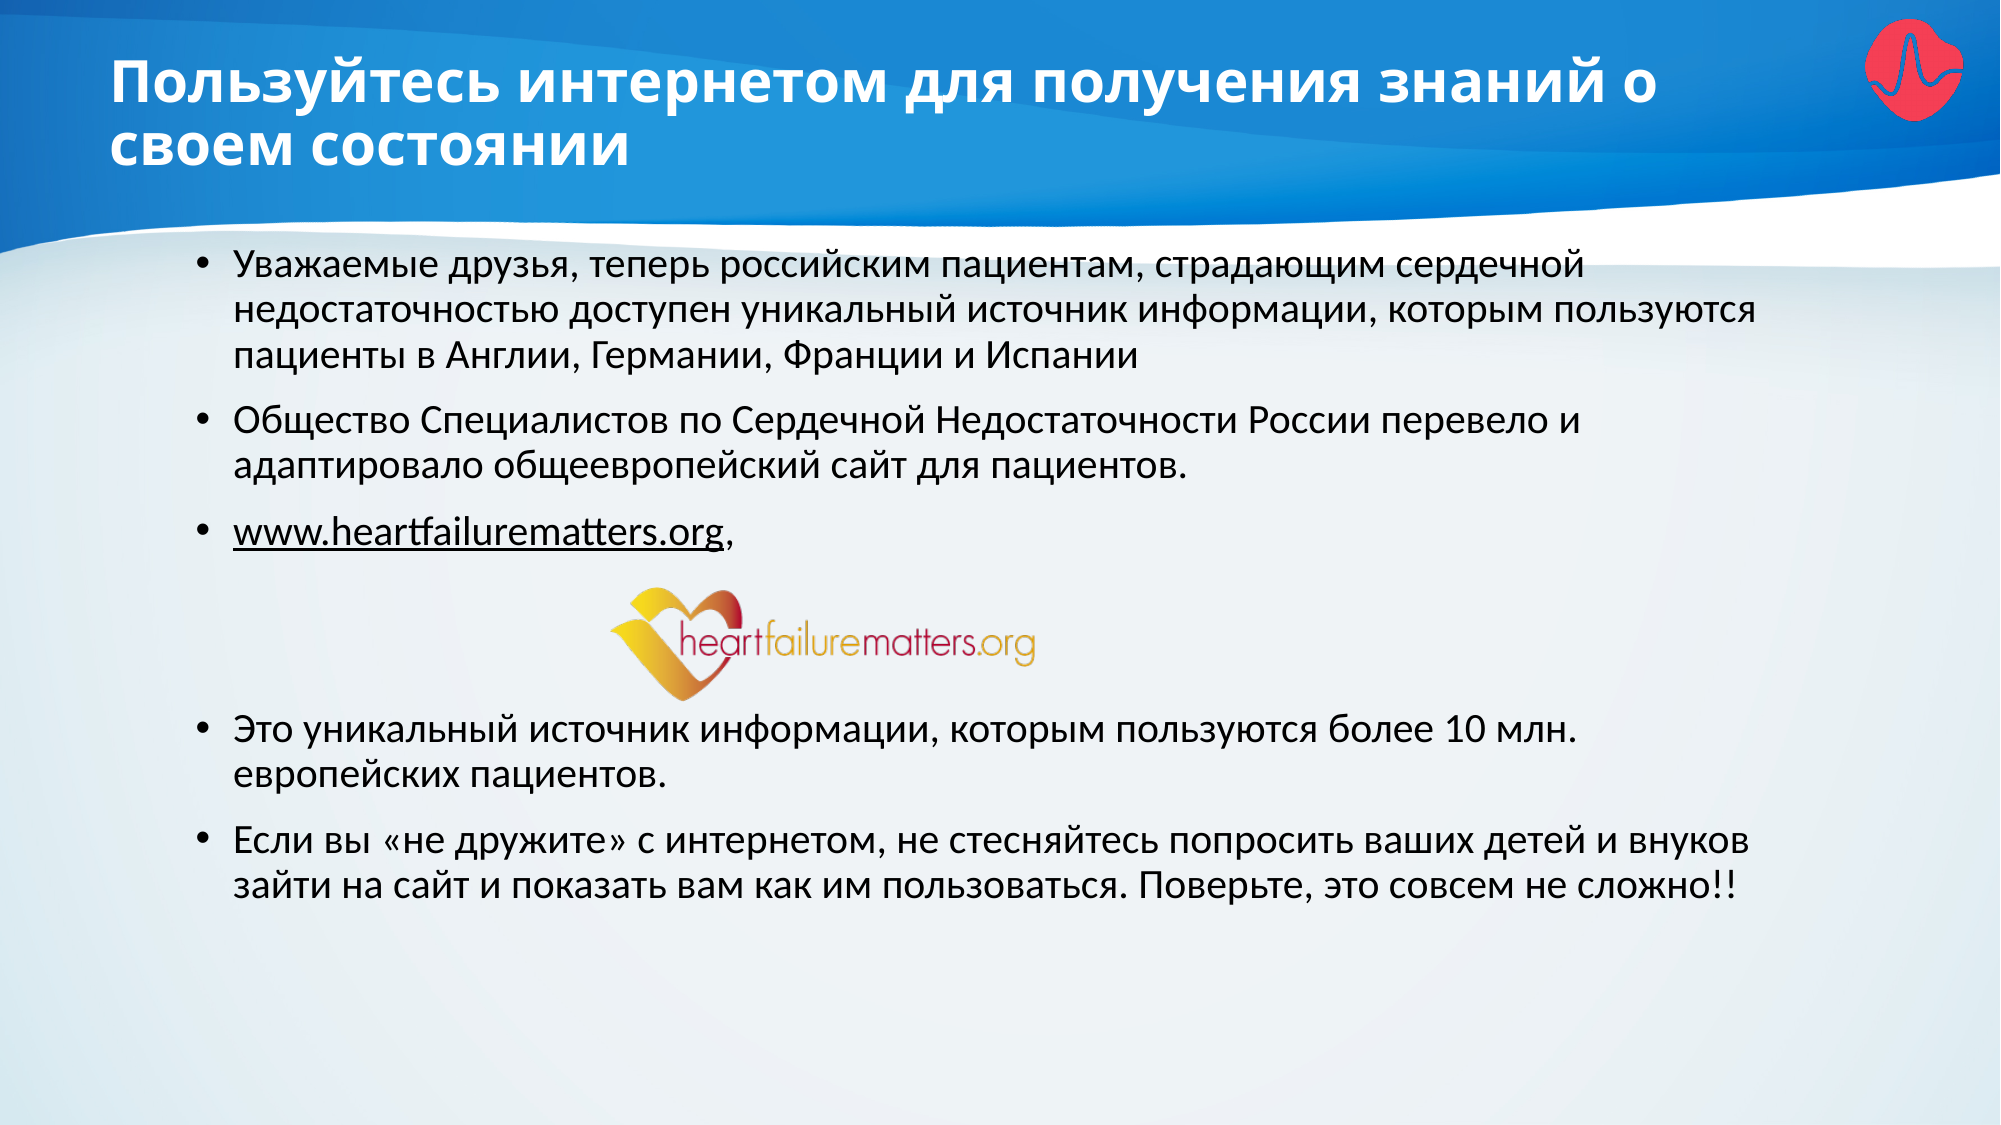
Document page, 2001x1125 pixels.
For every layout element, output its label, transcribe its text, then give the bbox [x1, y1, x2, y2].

list Уважаемые друзья, теперь российским пациентам, страдающим сердечной недостаточностью доступен уникальный источник информации, которым пользуются пациенты в Англии, Германии, Франции и Испании Общество Специалистов по Сердечной Недостаточности России перевело и адаптировало общеевропейский сайт для пациентов. www.heartfailurematters.org, Это уникальный источник информации, которым пользуются более 10 млн. европейских пациентов. Если вы «не дружите» с интернетом, не стесняйтесь попросить ваших детей и внуков зайти на сайт и показать вам как им пользоваться. Поверьте, это совсем не сложно!! [180, 234, 1820, 1047]
title Пользуйтесь интернетом для получения знаний о своем состоянии [94, 78, 1820, 152]
picture [0, 0, 2000, 1125]
